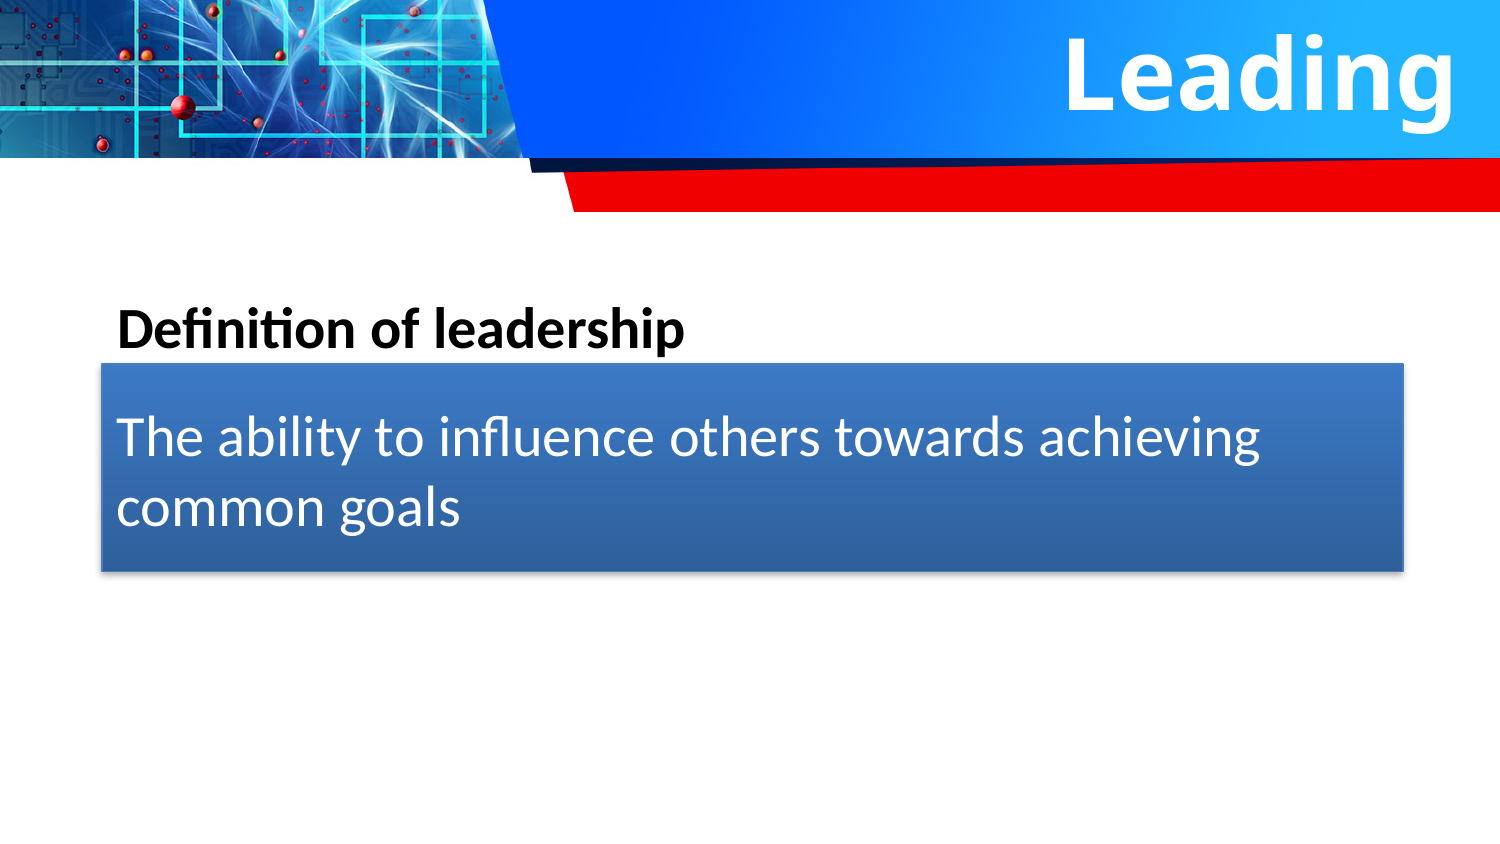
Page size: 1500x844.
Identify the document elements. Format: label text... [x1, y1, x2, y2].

picture [0, 0, 1500, 844]
title Leading [121, 7, 1475, 133]
text_box The ability to influence others towards achieving common goals [101, 363, 1404, 572]
list Definition of leadership [101, 282, 1455, 818]
